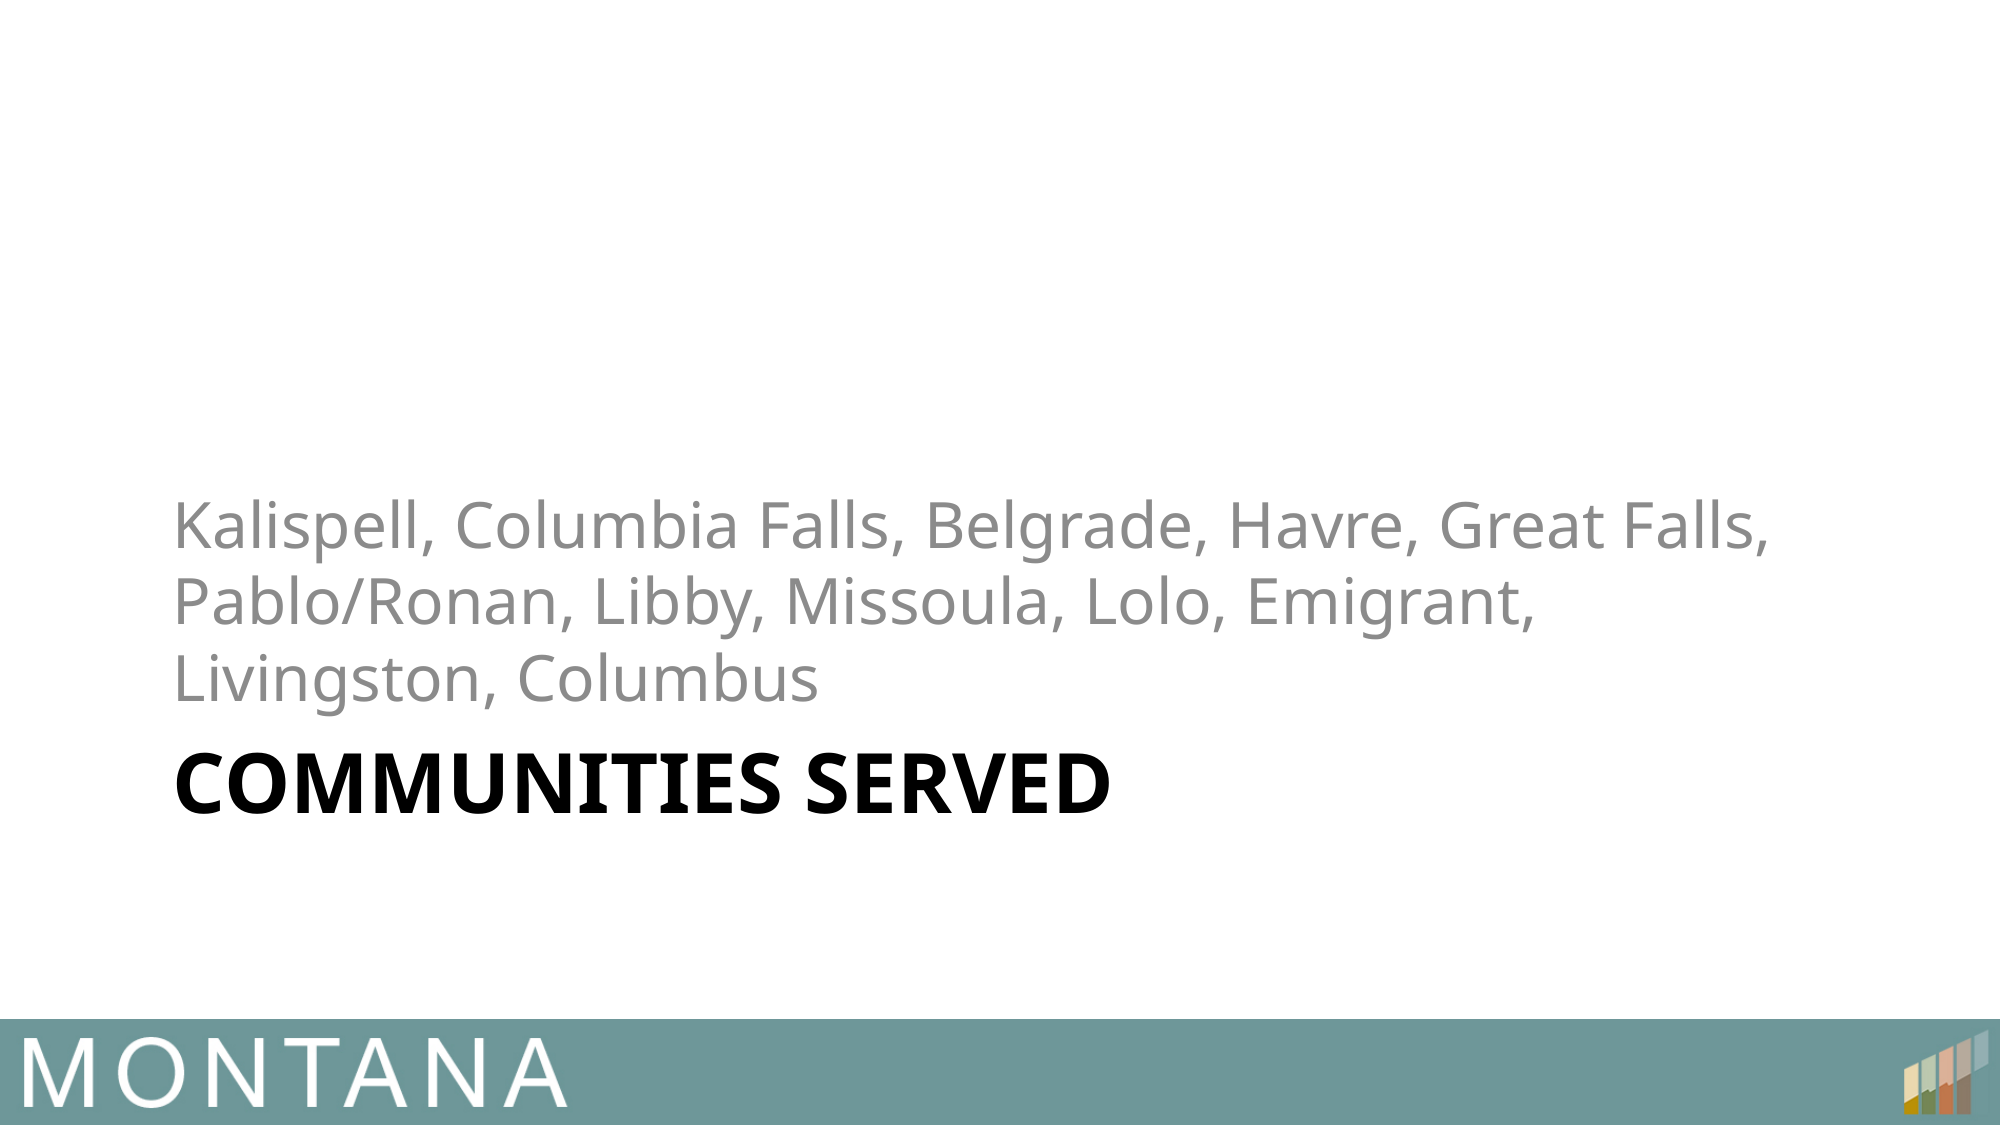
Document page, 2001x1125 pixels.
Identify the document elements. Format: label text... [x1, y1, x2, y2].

picture [0, 1019, 2000, 1125]
list Kalispell, Columbia Falls, Belgrade, Havre, Great Falls, Pablo/Ronan, Libby, Missoula, Lolo, Emigrant, Livingston, Columbus [157, 476, 1858, 723]
title Communities Served [157, 723, 1858, 947]
